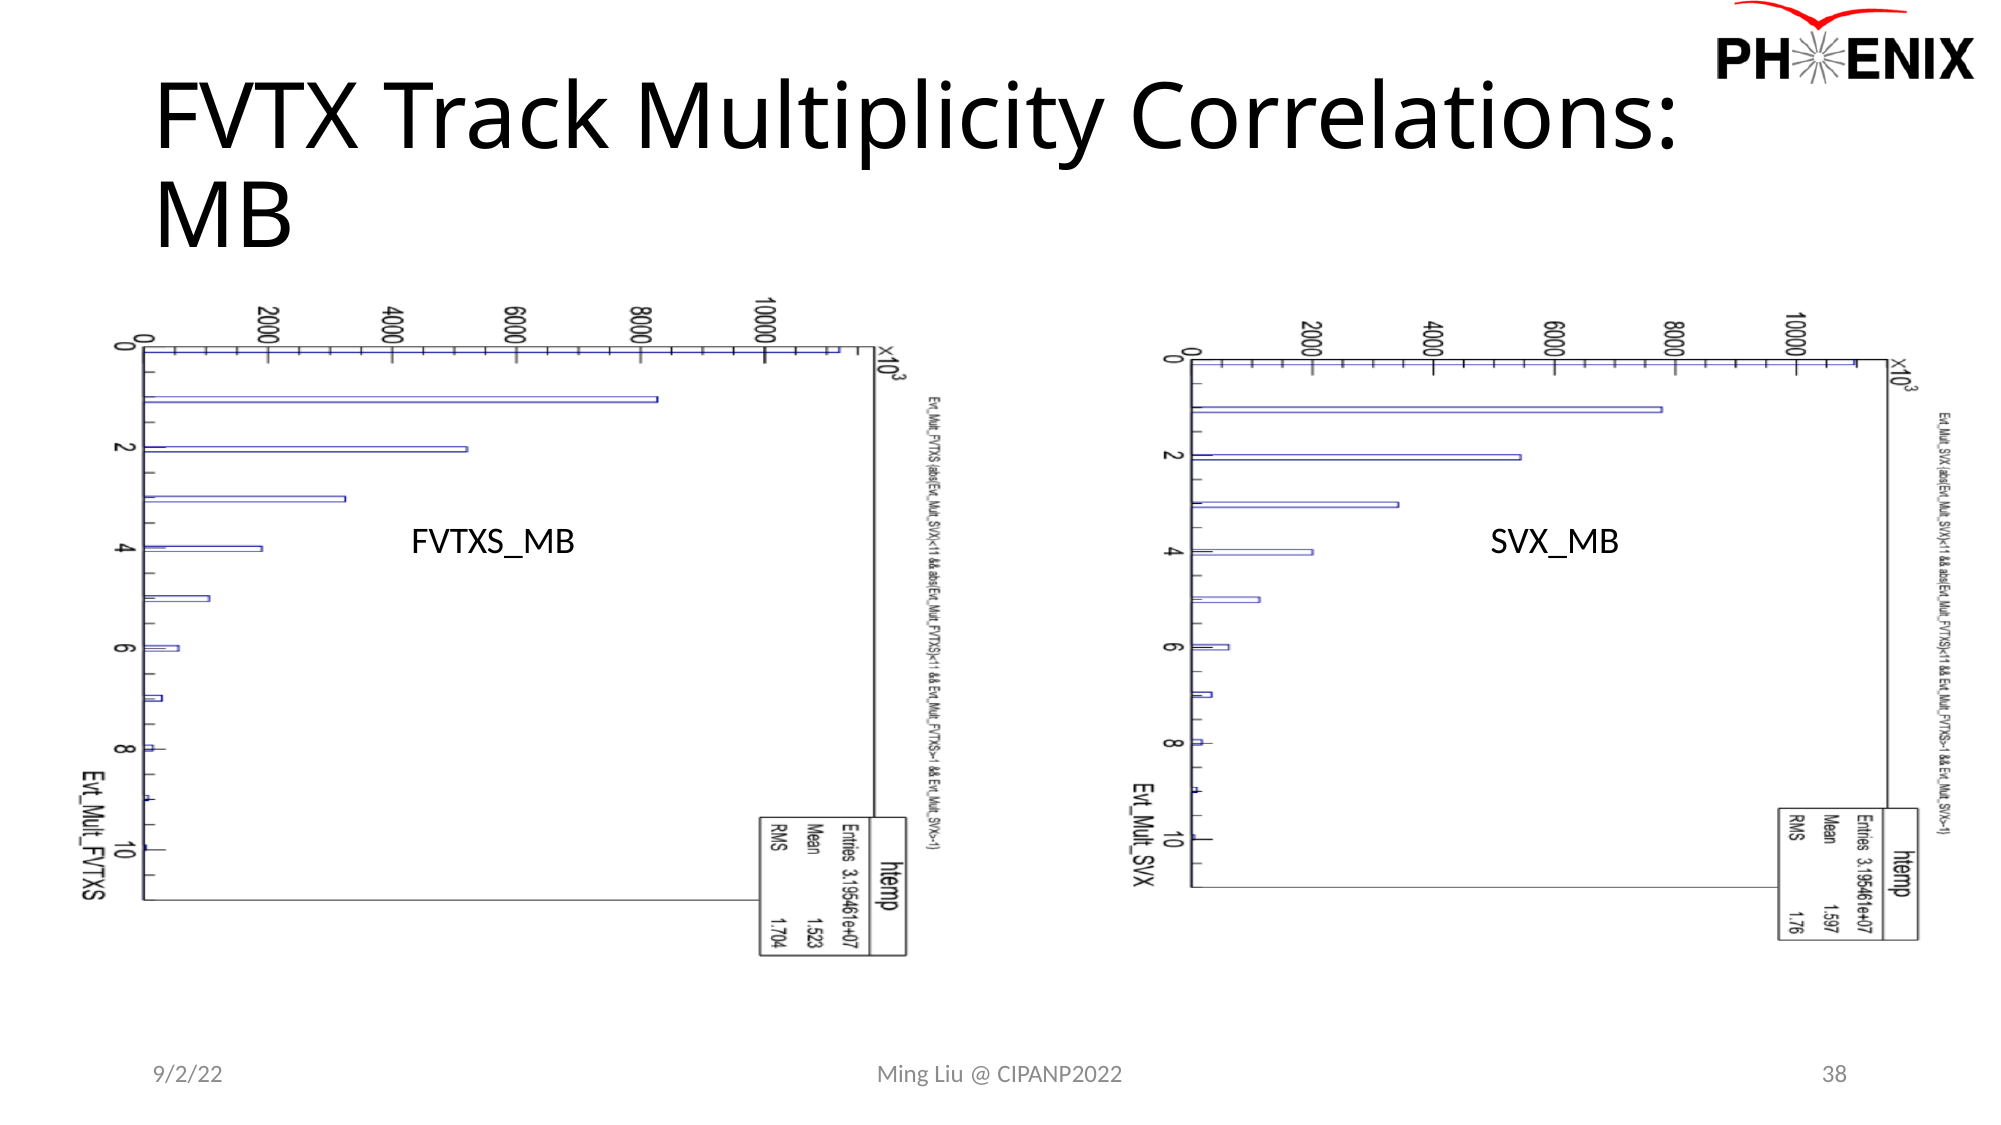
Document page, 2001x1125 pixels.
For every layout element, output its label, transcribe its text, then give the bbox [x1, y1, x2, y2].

footer Ming Liu @ CIPANP2022 [662, 1042, 1338, 1103]
title FVTX Track Multiplicity Correlations: MB [137, 59, 1863, 278]
picture [165, 167, 855, 1077]
picture [1717, 0, 2000, 132]
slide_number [137, 1042, 588, 1103]
picture [1211, 188, 1870, 1056]
slide_number 38 [1412, 1056, 1863, 1103]
